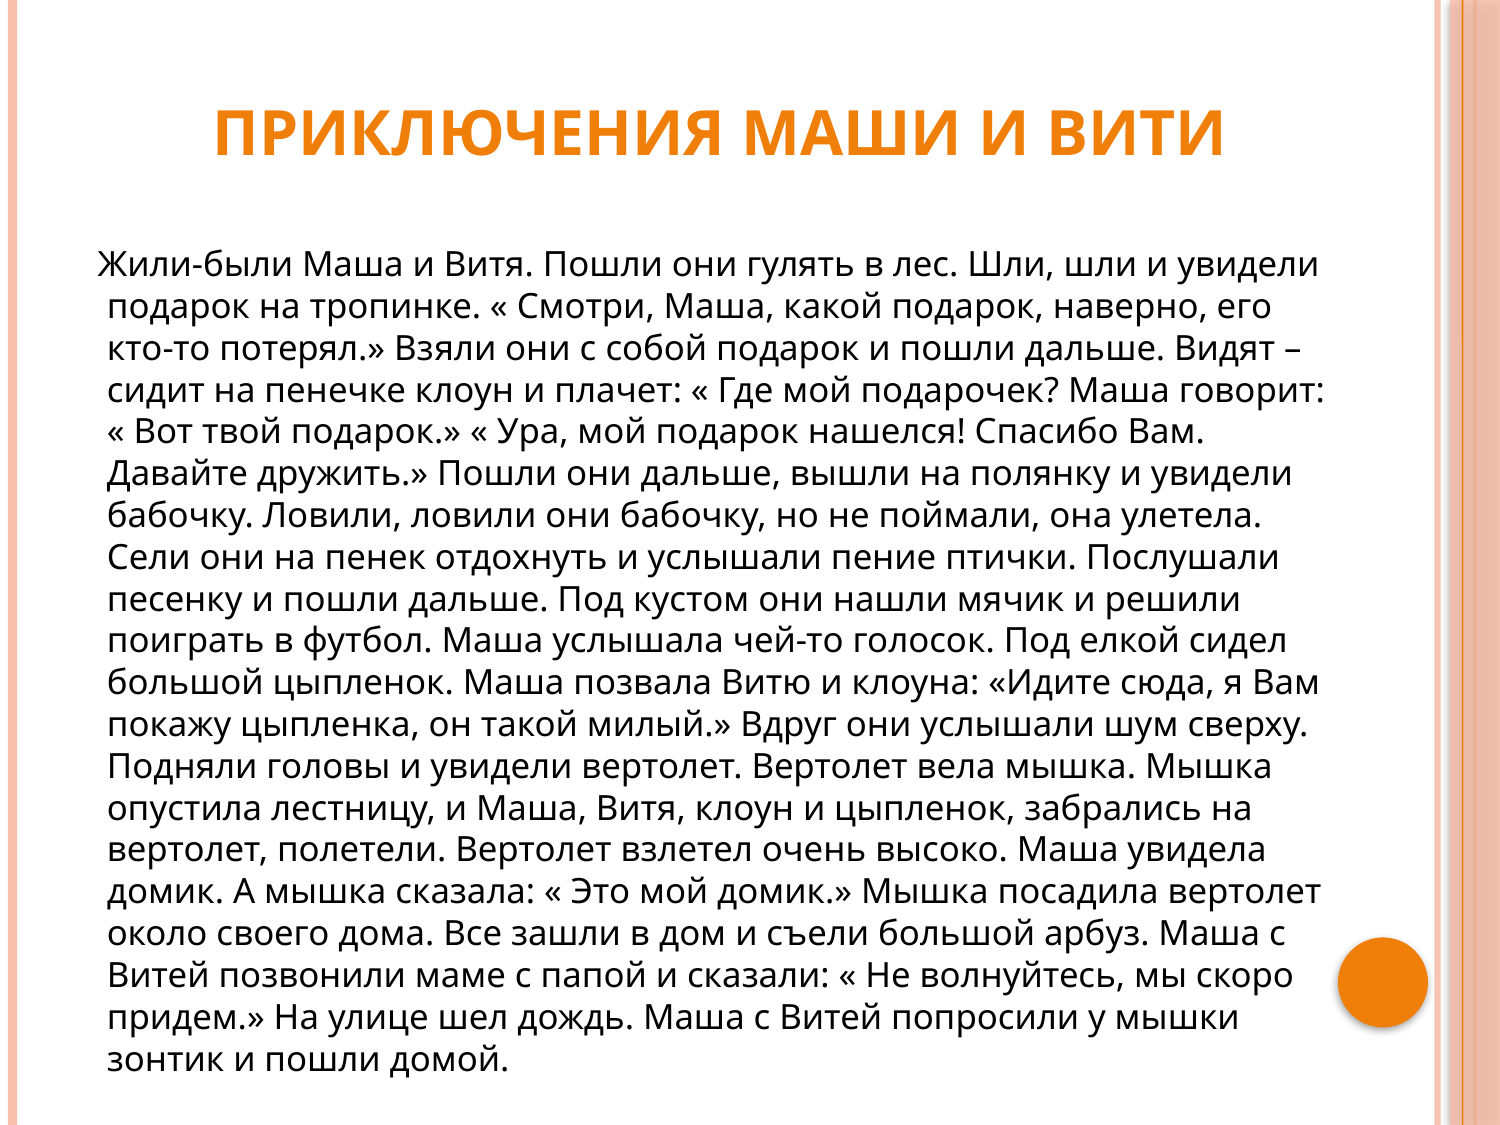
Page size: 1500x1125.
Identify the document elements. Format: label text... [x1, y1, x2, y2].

title Приключения Маши и Вити [105, 35, 1336, 176]
list Жили-были Маша и Витя. Пошли они гулять в лес. Шли, шли и увидели подарок на тропинке. « Смотри, Маша, какой подарок, наверно, его кто-то потерял.» Взяли они с собой подарок и пошли дальше. Видят – сидит на пенечке клоун и плачет: « Где мой подарочек? Маша говорит: « Вот твой подарок.» « Ура, мой подарок нашелся! Спасибо Вам. Давайте дружить.» Пошли они дальше, вышли на полянку и увидели бабочку. Ловили, ловили они бабочку, но не поймали, она улетела. Сели они на пенек отдохнуть и услышали пение птички. Послушали песенку и пошли дальше. Под кустом они нашли мячик и решили поиграть в футбол. Маша услышала чей-то голосок. Под елкой сидел большой цыпленок. Маша позвала Витю и клоуна: «Идите сюда, я Вам покажу цыпленка, он такой милый.» Вдруг они услышали шум сверху. Подняли головы и увидели вертолет. Вертолет вела мышка. Мышка опустила лестницу, и Маша, Витя, клоун и цыпленок, забрались на вертолет, полетели. Вертолет взлетел очень высоко. Маша увидела домик. А мышка сказала: « Это мой домик.» Мышка посадила вертолет около своего дома. Все зашли в дом и съели большой арбуз. Маша с Витей позвонили маме с папой и сказали: « Не волнуйтесь, мы скоро придем.» На улице шел дождь. Маша с Витей попросили у мышки зонтик и пошли домой. [46, 234, 1348, 1099]
